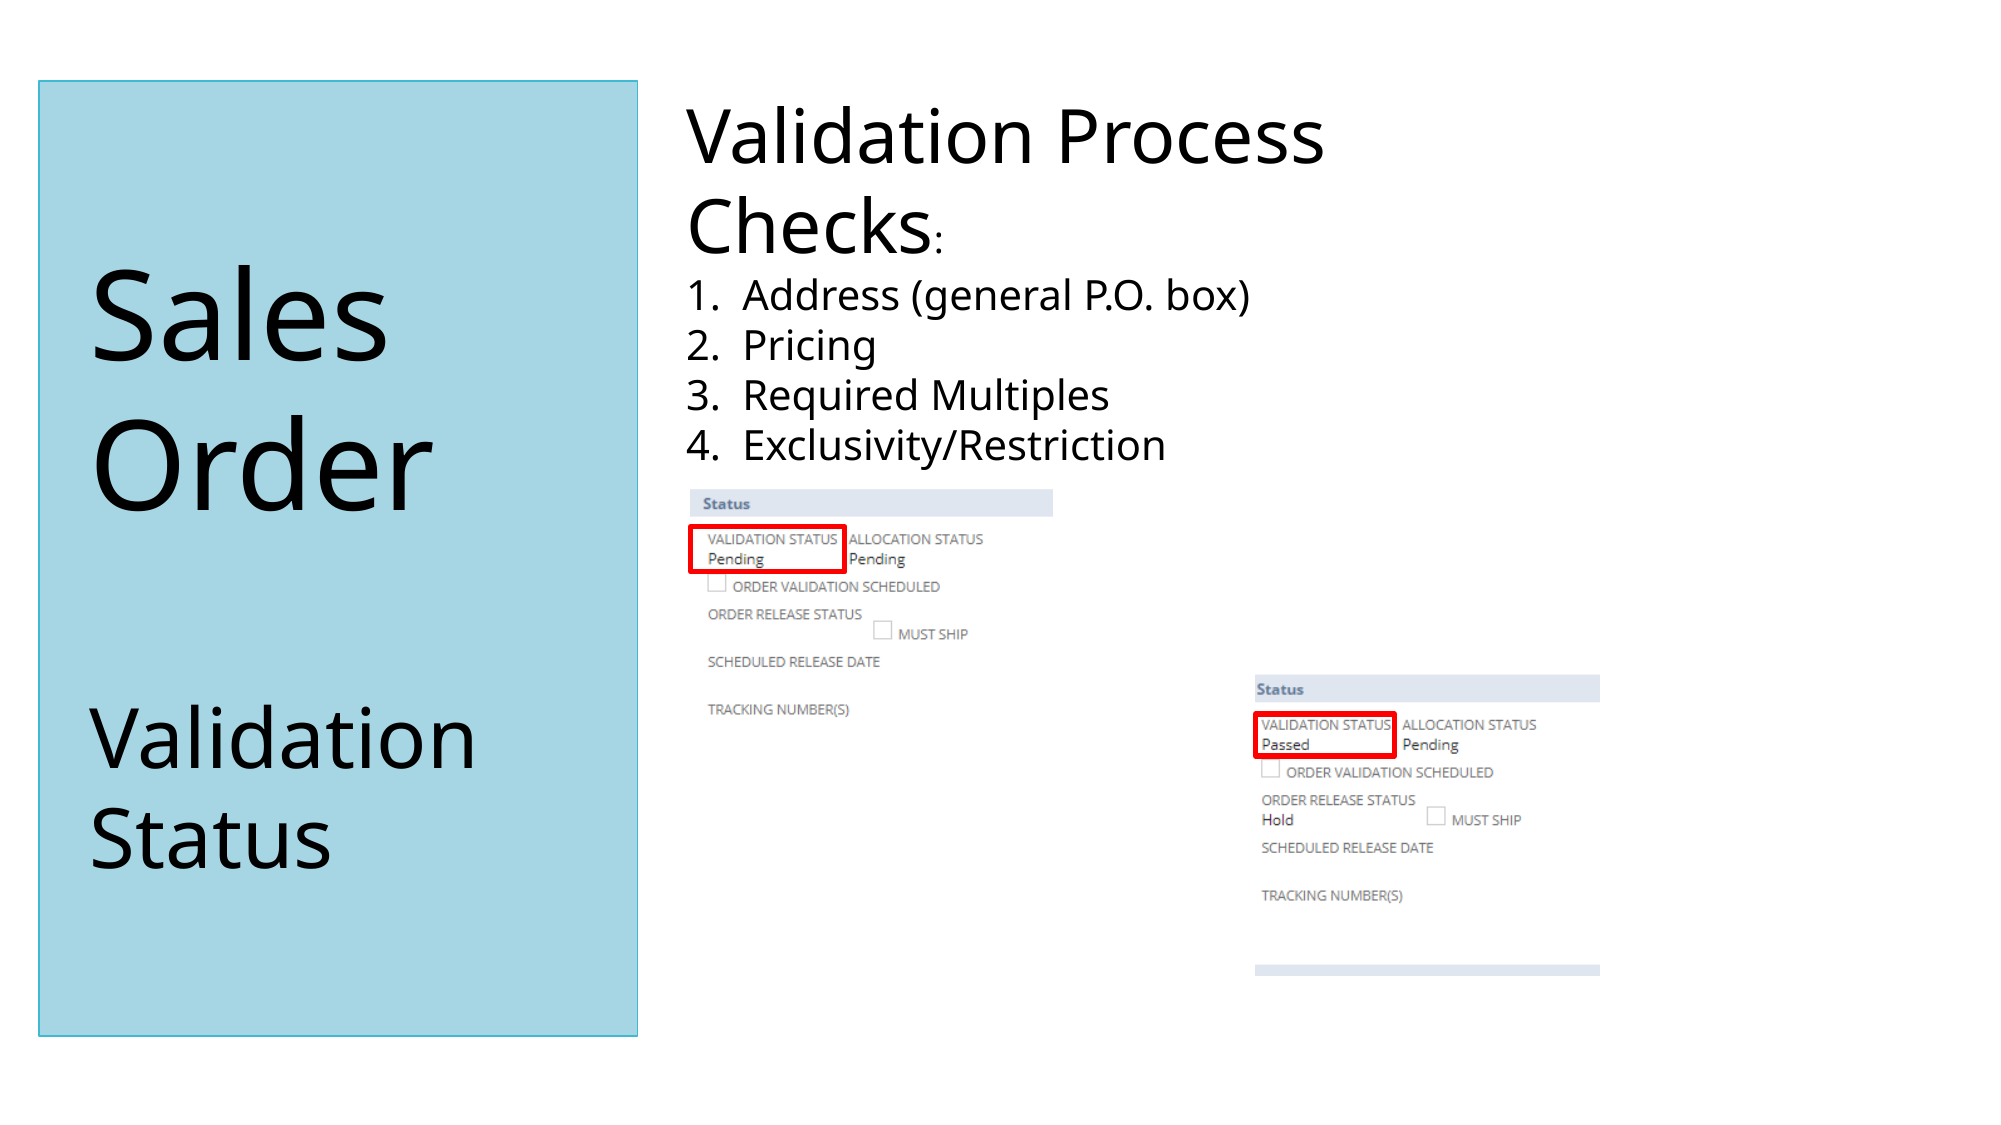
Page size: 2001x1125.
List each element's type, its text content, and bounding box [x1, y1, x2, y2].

text_box Sales Order Validation Status [74, 228, 602, 893]
picture [690, 488, 1053, 777]
picture [1255, 671, 1600, 976]
text_box Validation Process Checks: Address (general P.O. box) Pricing Required Multiples Exclusivity/Restriction [671, 81, 1579, 476]
text_box [38, 80, 638, 1037]
